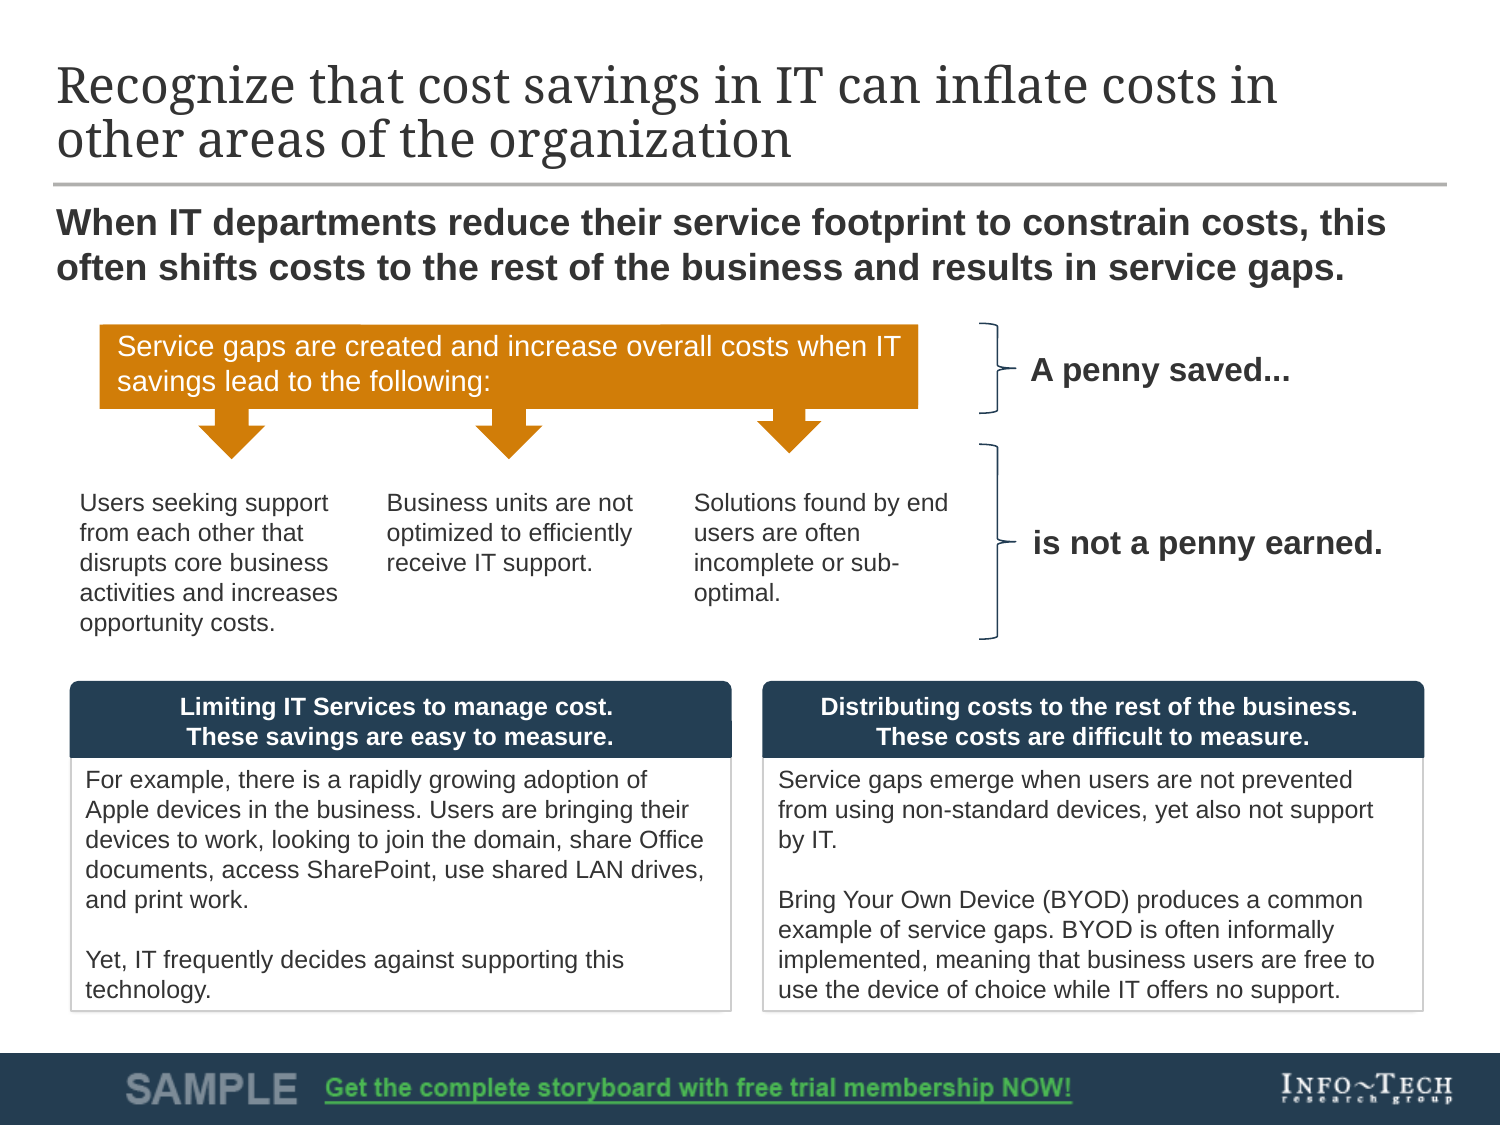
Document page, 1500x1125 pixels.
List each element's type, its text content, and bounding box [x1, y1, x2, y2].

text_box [70, 681, 731, 1012]
title Recognize that cost savings in IT can inflate costs in other areas of the organization [41, 42, 1436, 185]
text_box [979, 443, 1017, 640]
text_box is not a penny earned. [1018, 513, 1408, 569]
text_box [979, 322, 1017, 415]
text_box Users seeking support from each other that disrupts core business activities and increases opportunity costs. [64, 479, 365, 644]
text_box When IT departments reduce their service footprint to constrain costs, this often shifts costs to the rest of the business and results in service gaps. [41, 190, 1457, 297]
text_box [763, 681, 1424, 1012]
picture [0, 1052, 1500, 1125]
text_box A penny saved... [1015, 340, 1451, 396]
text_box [99, 320, 945, 460]
text_box Solutions found by end users are often incomplete or sub-optimal. [679, 479, 979, 614]
text_box Business units are not optimized to efficiently receive IT support. [371, 479, 672, 584]
